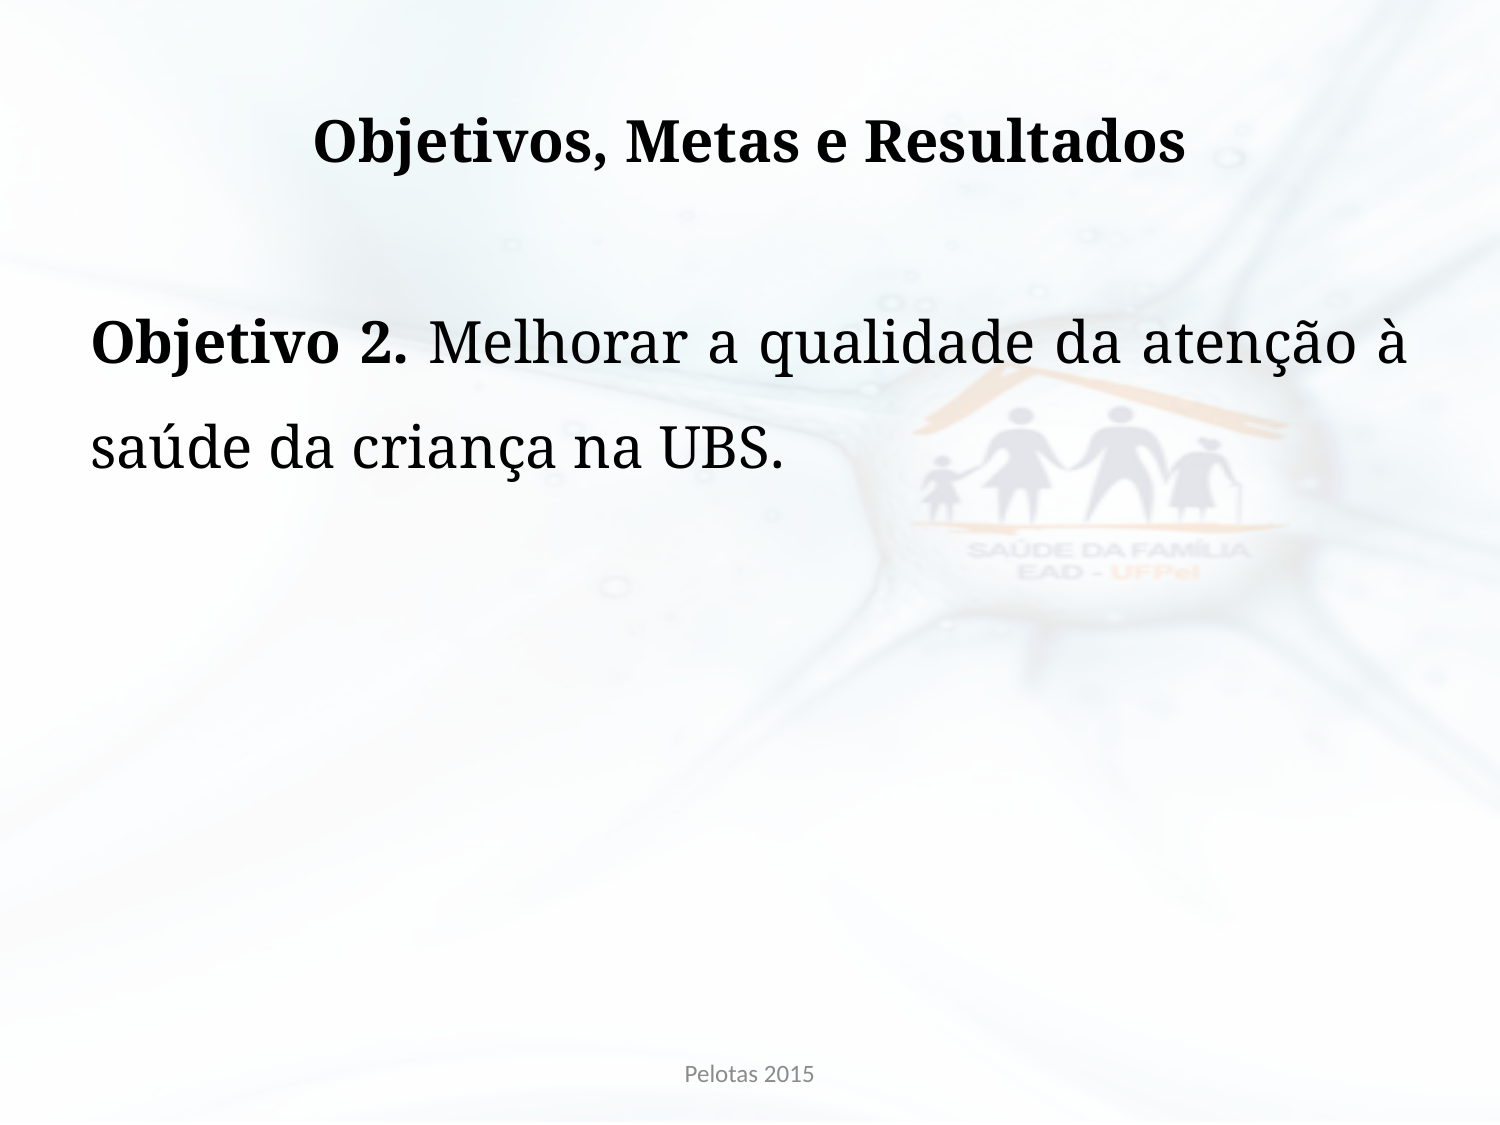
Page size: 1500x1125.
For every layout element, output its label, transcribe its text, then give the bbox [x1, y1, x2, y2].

list Objetivo 2. Melhorar a qualidade da atenção à saúde da criança na UBS. [75, 262, 1425, 1005]
footer Pelotas 2015 [512, 1042, 988, 1103]
title Objetivos, Metas e Resultados [75, 45, 1425, 233]
